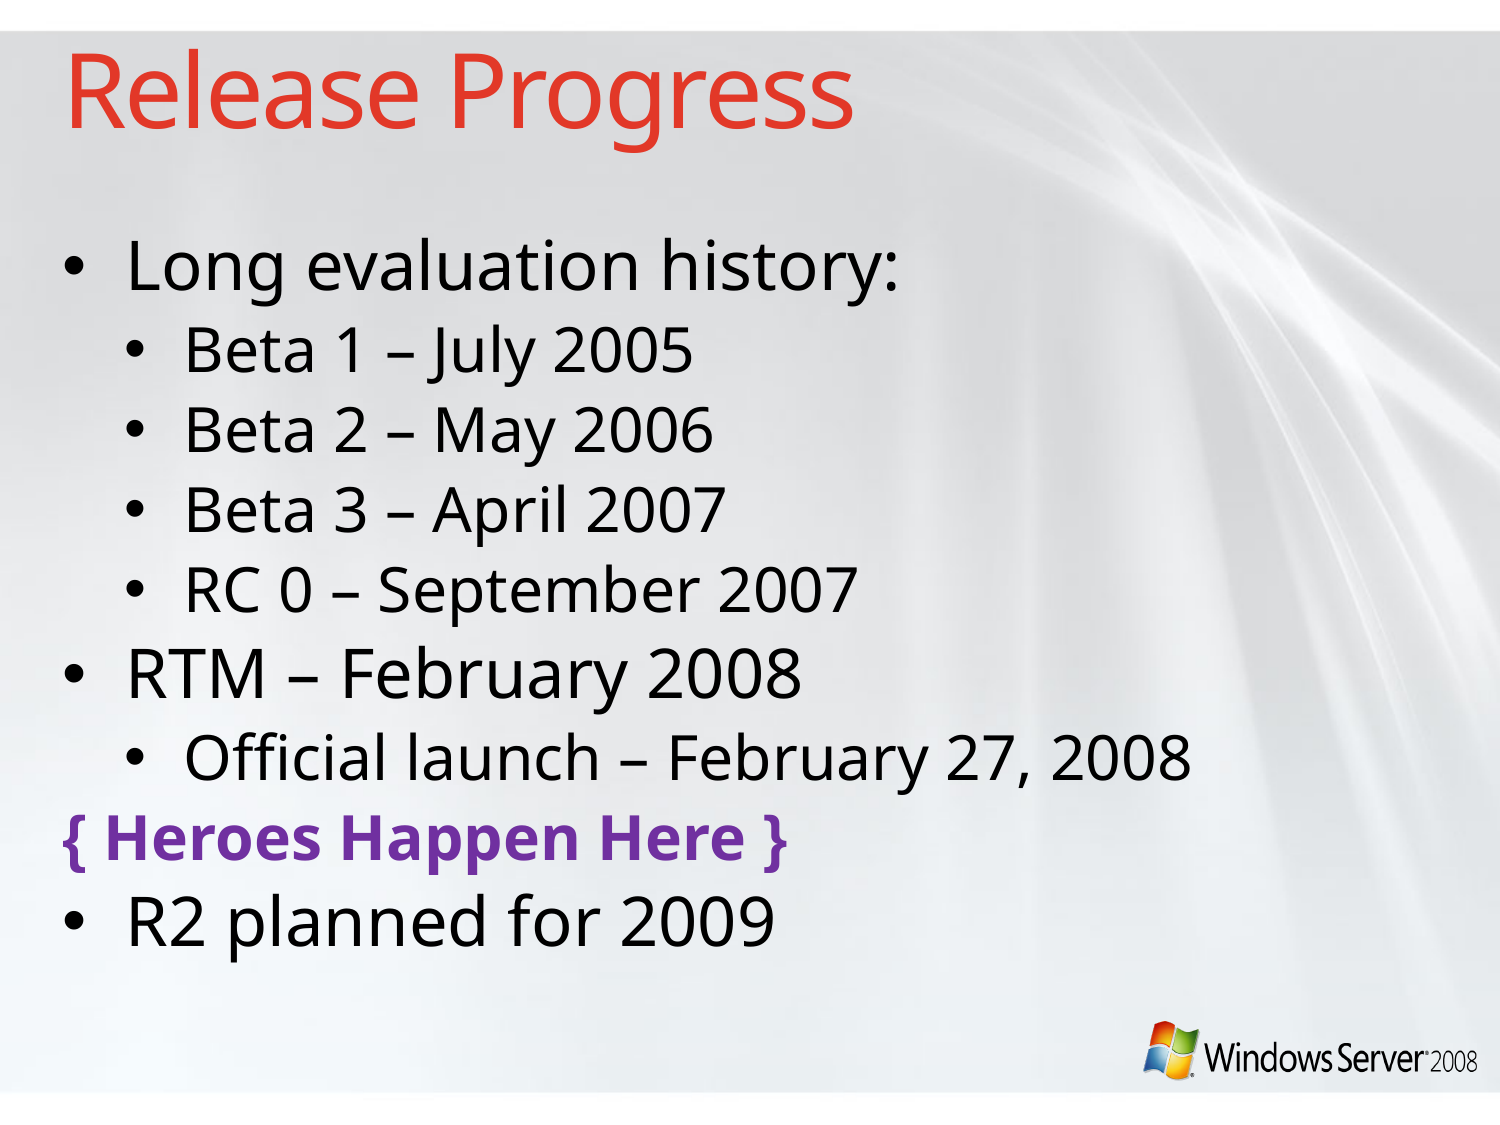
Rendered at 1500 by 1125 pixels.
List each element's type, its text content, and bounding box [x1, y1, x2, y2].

list Long evaluation history: Beta 1 – July 2005 Beta 2 – May 2006 Beta 3 – April 2007 RC 0 – September 2007 RTM – February 2008 Official launch – February 27, 2008 { Heroes Happen Here } R2 planned for 2009 [62, 231, 1438, 990]
picture [0, 0, 1500, 1125]
title Release Progress [62, 37, 1438, 152]
